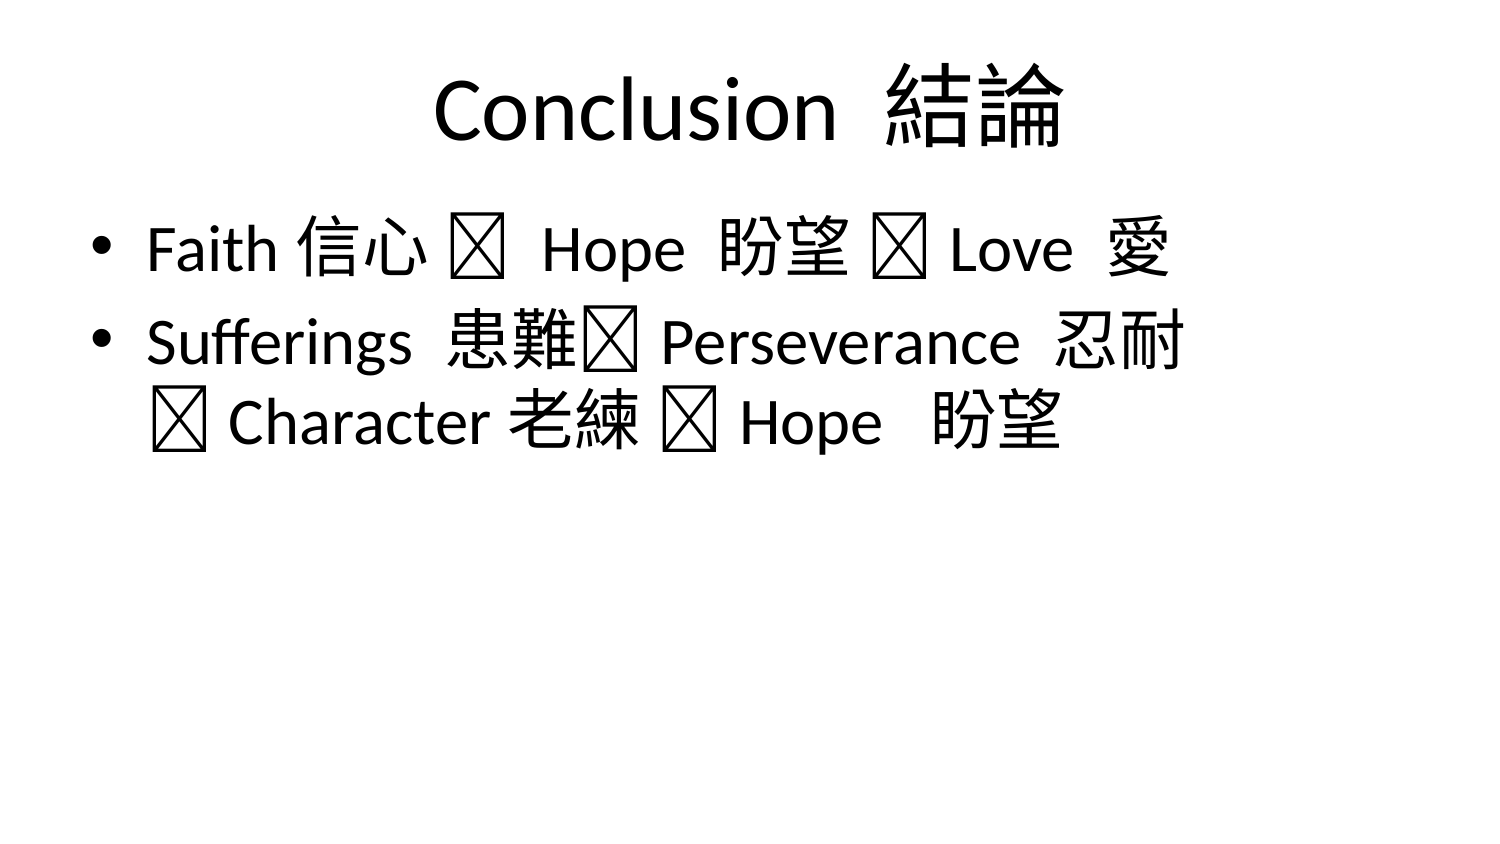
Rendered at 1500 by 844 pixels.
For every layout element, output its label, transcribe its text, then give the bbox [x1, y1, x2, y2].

list Faith信心  Hope 盼望 Love 愛 Sufferings 患難Perseverance 忍耐 Character老練 Hope 盼望 [75, 196, 1425, 754]
title Conclusion 結論 [75, 33, 1425, 175]
